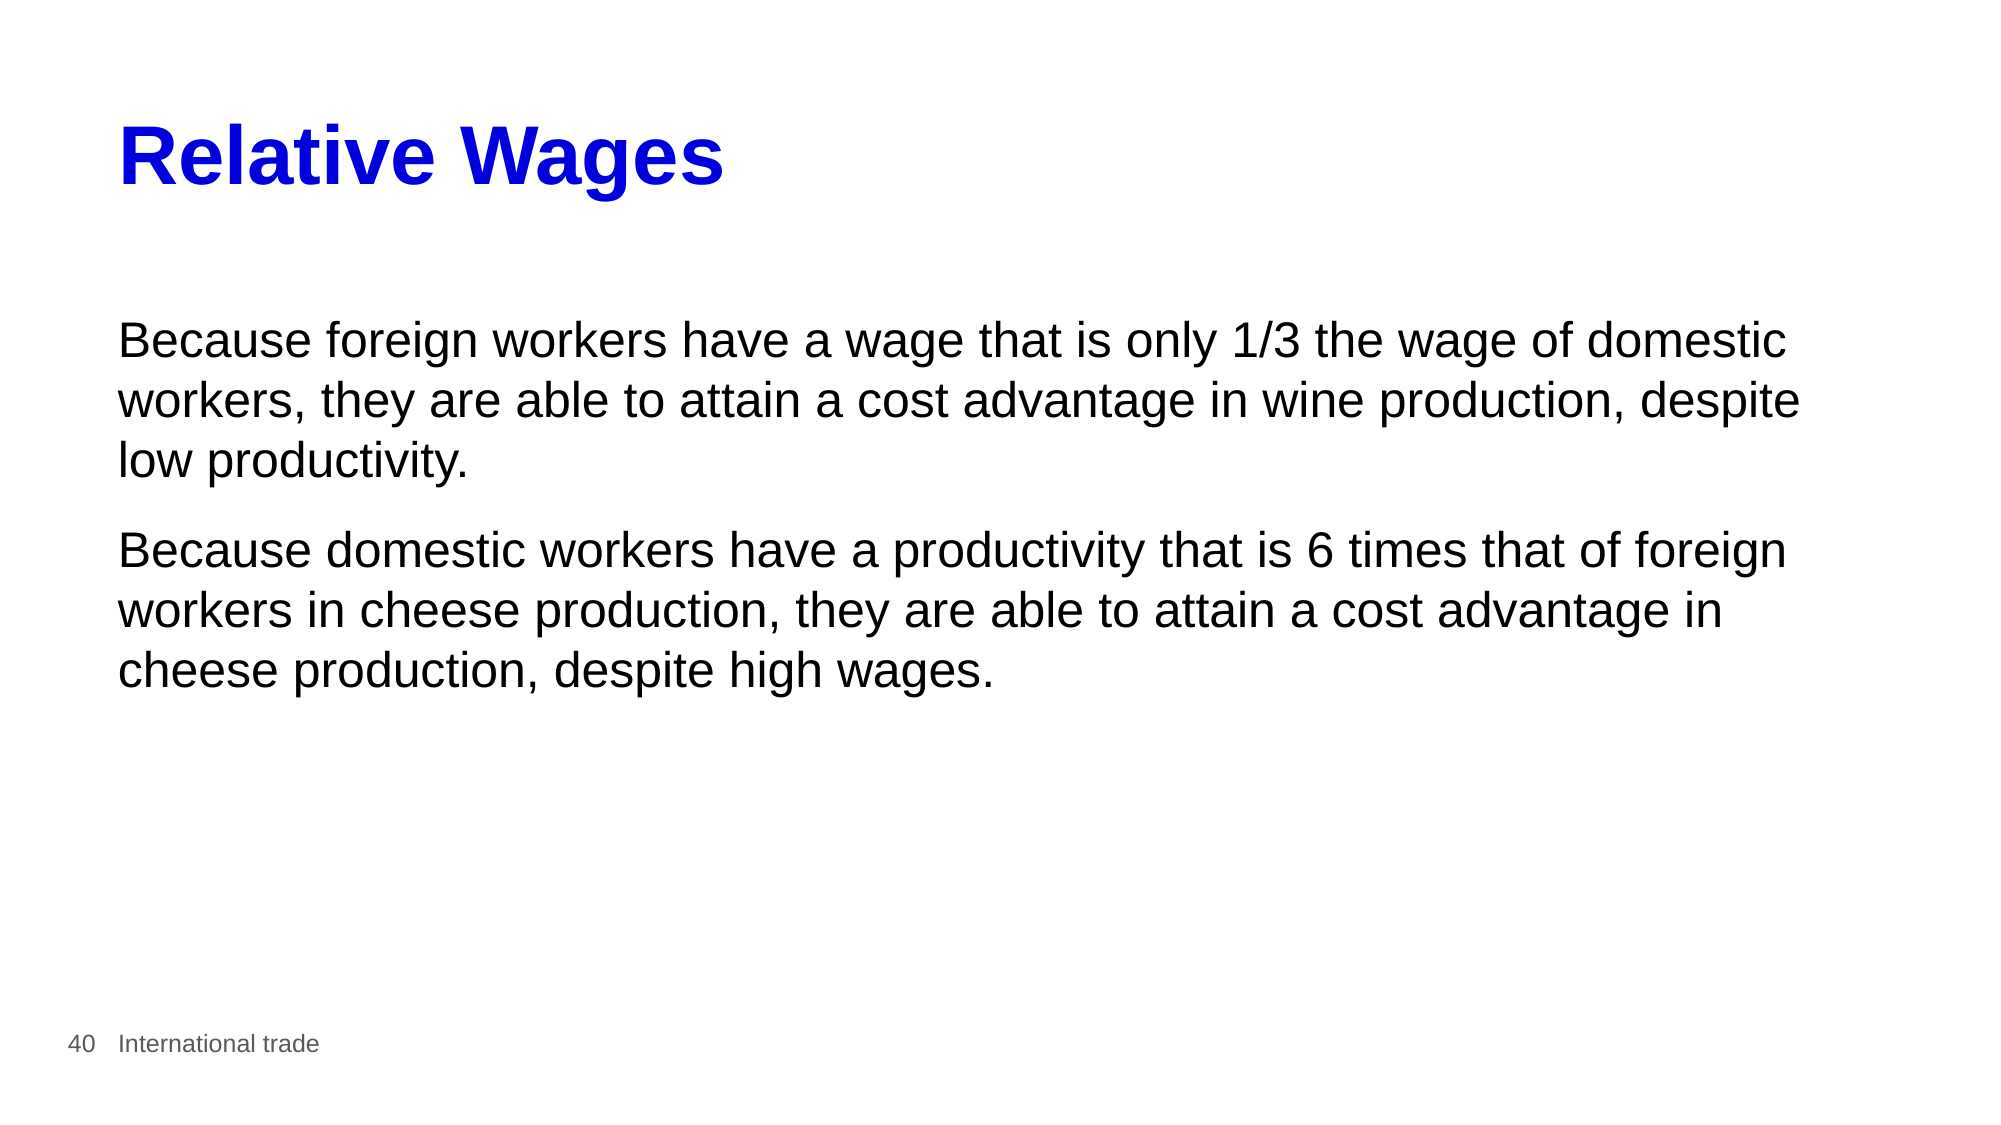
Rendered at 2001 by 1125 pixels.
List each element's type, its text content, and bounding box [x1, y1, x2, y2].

title Relative Wages [118, 118, 1883, 193]
slide_number 40 [67, 1021, 110, 1063]
list Because foreign workers have a wage that is only 1/3 the wage of domestic workers, they are able to attain a cost advantage in wine production, despite low productivity. Because domestic workers have a productivity that is 6 times that of foreign workers in cheese production, they are able to attain a cost advantage in cheese production, despite high wages. [117, 307, 1882, 957]
footer International trade [118, 1021, 1418, 1063]
